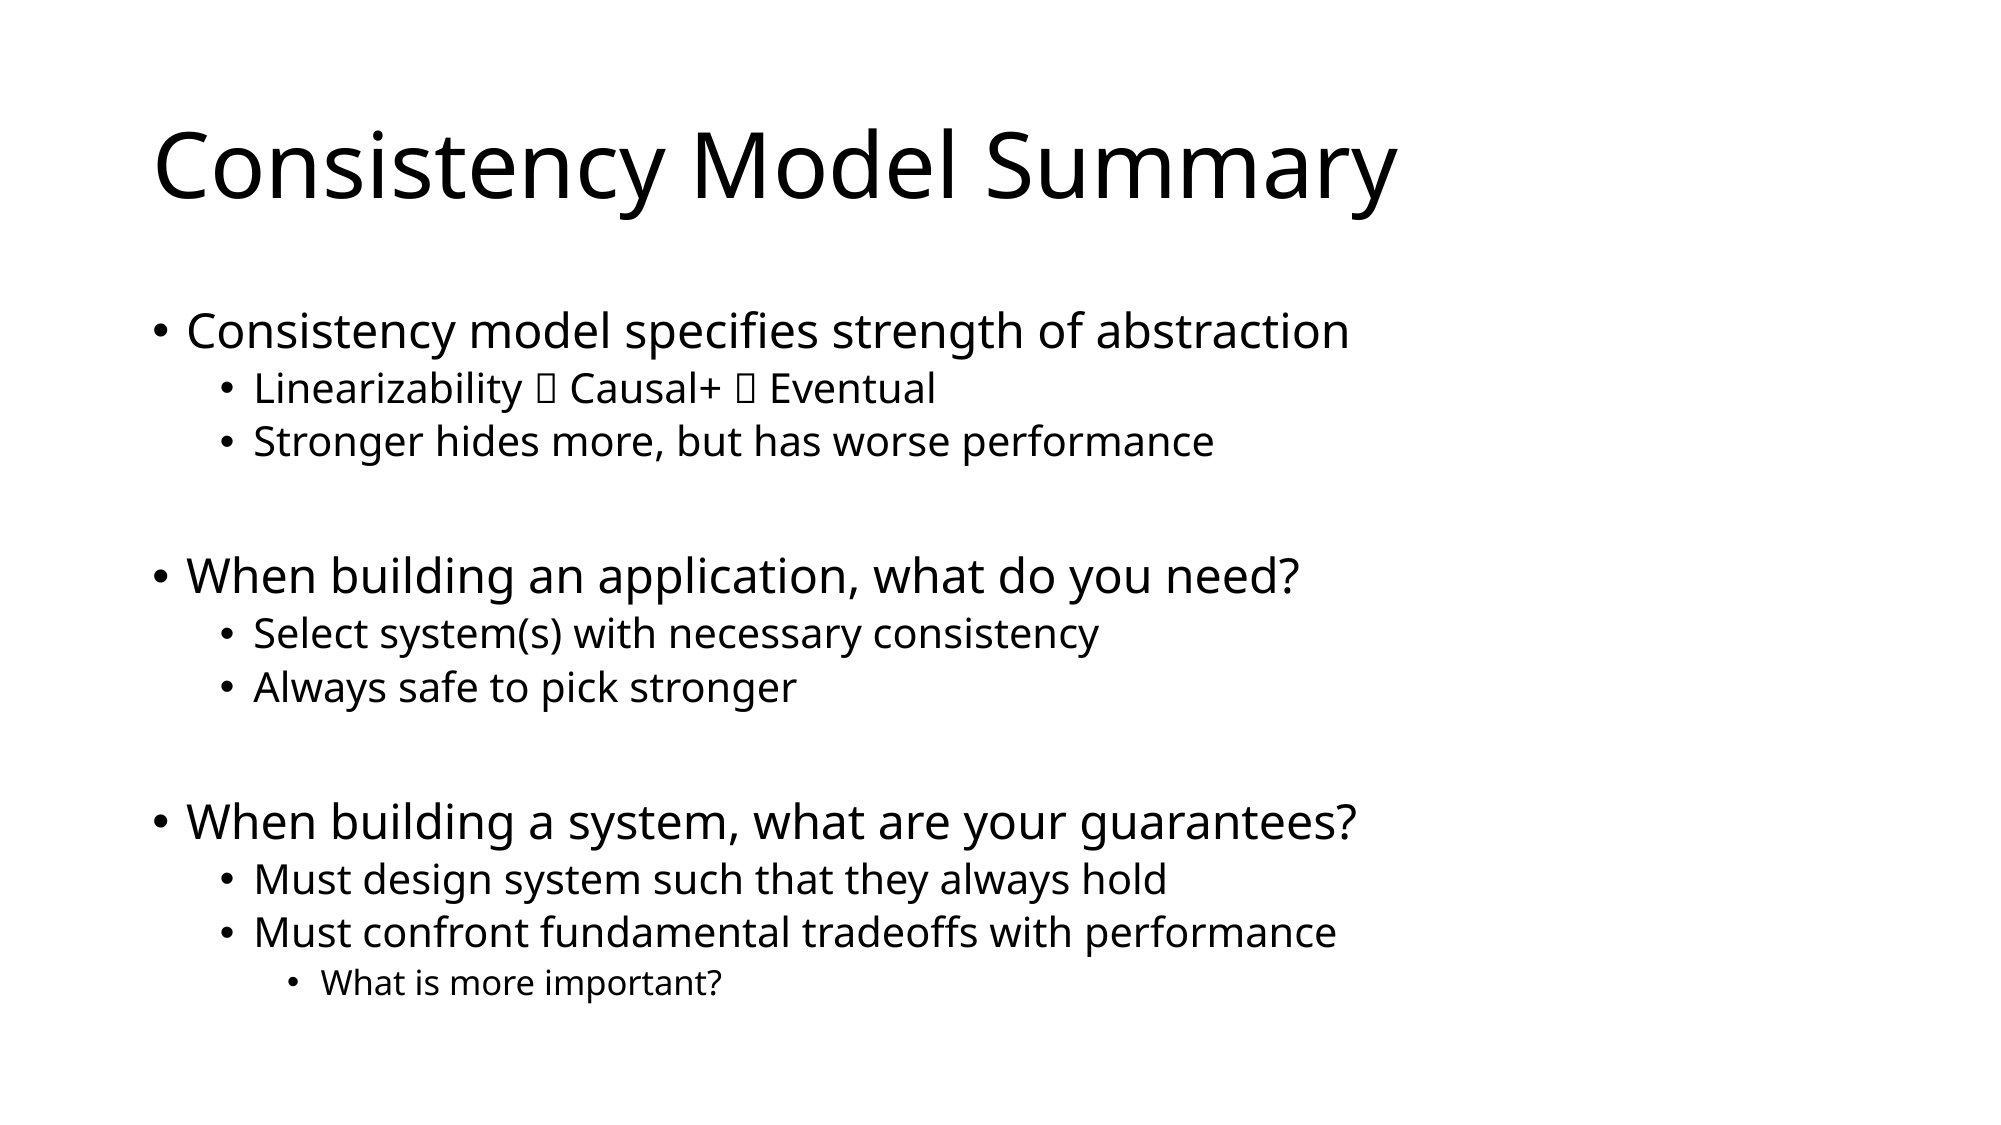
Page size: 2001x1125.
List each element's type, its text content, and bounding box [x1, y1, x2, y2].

list Consistency model specifies strength of abstraction Linearizability  Causal+  Eventual Stronger hides more, but has worse performance When building an application, what do you need? Select system(s) with necessary consistency Always safe to pick stronger When building a system, what are your guarantees? Must design system such that they always hold Must confront fundamental tradeoffs with performance What is more important? [137, 299, 1863, 1014]
title Consistency Model Summary [137, 59, 1863, 278]
